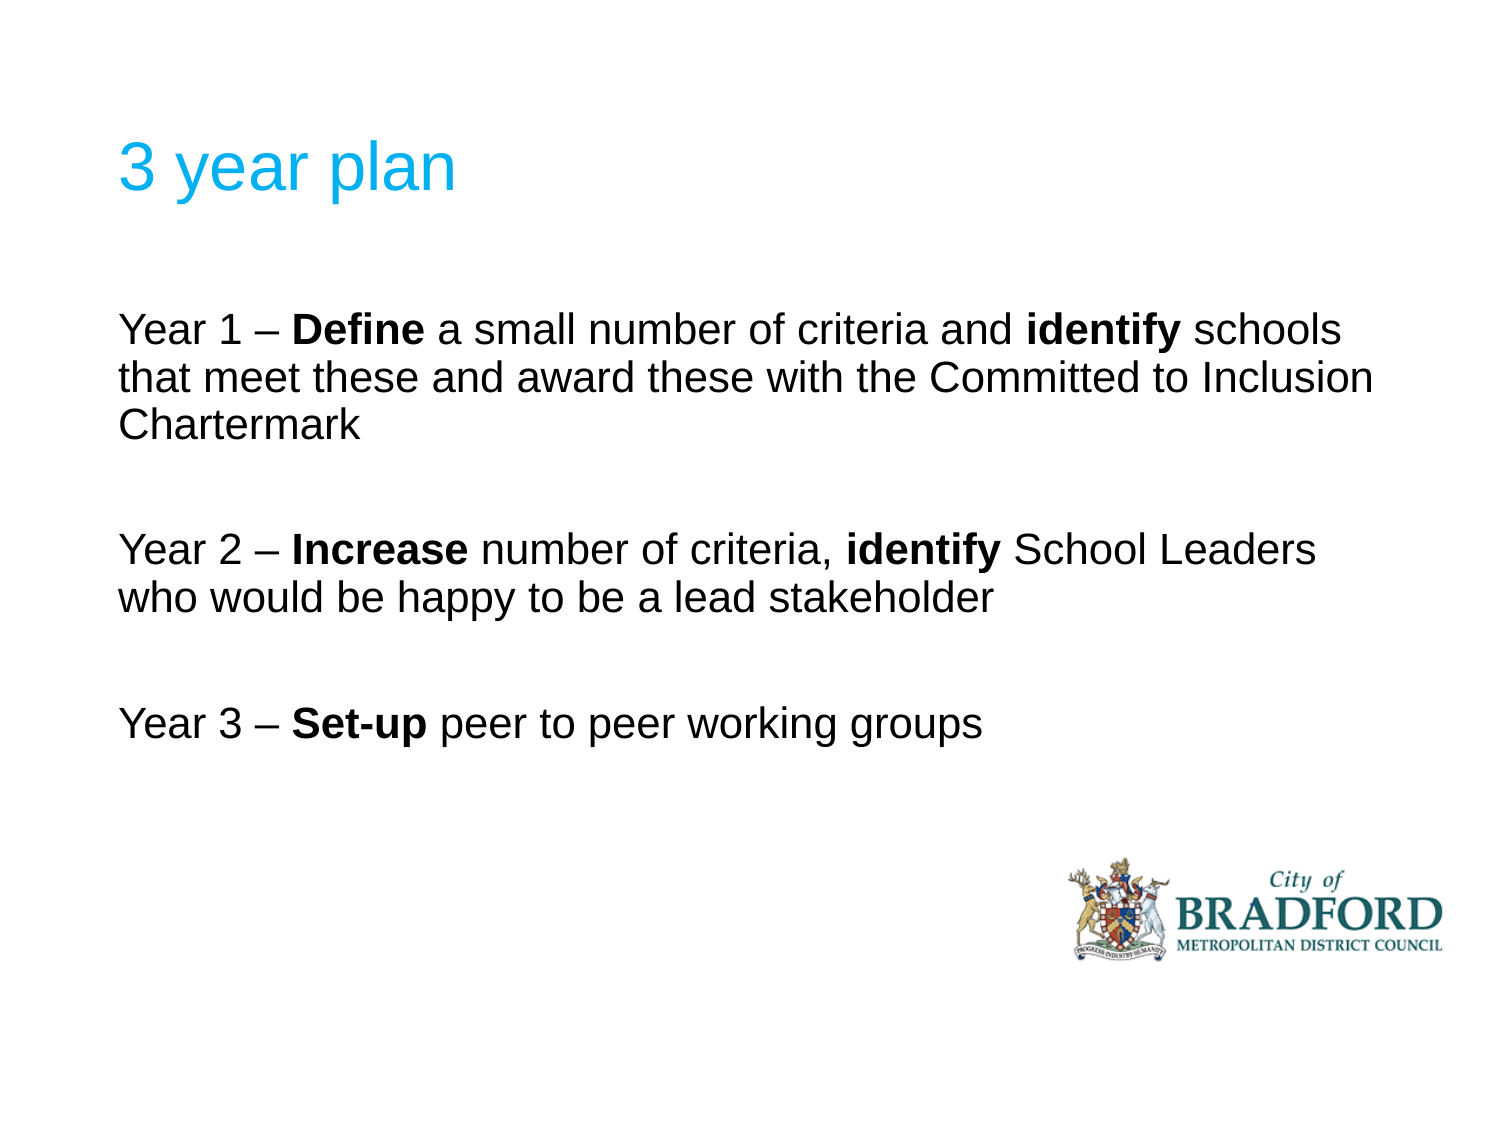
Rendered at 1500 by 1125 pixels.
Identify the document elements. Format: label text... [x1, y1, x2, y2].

picture [1039, 842, 1474, 971]
title 3 year plan [103, 59, 1397, 278]
list Year 1 – Define a small number of criteria and identify schools that meet these and award these with the Committed to Inclusion Chartermark Year 2 – Increase number of criteria, identify School Leaders who would be happy to be a lead stakeholder Year 3 – Set-up peer to peer working groups [103, 299, 1397, 1014]
